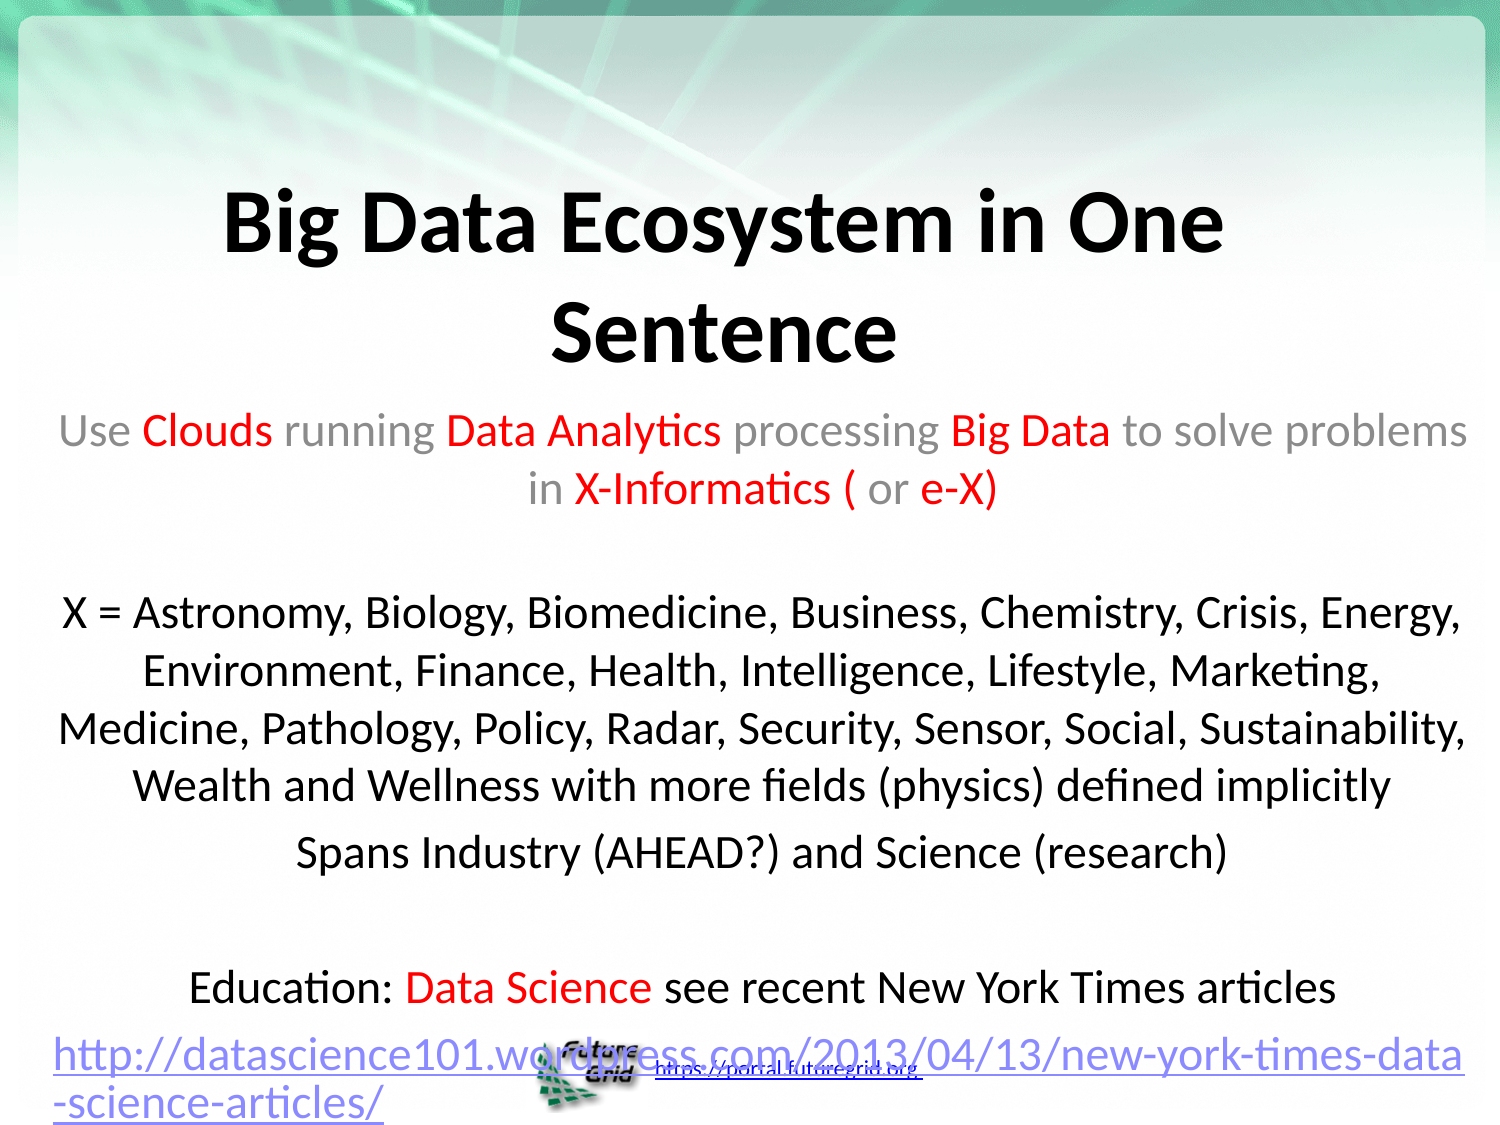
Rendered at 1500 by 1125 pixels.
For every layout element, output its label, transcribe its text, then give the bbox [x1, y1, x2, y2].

title Big Data Ecosystem in One Sentence [87, 149, 1363, 390]
picture [0, 0, 1500, 1125]
subtitle Use Clouds running Data Analytics processing Big Data to solve problems in X-Informatics ( or e-X) X = Astronomy, Biology, Biomedicine, Business, Chemistry, Crisis, Energy, Environment, Finance, Health, Intelligence, Lifestyle, Marketing, Medicine, Pathology, Policy, Radar, Security, Sensor, Social, Sustainability, Wealth and Wellness with more fields (physics) defined implicitly Spans Industry (AHEAD?) and Science (research) Education: Data Science see recent New York Times articles http://datascience101.wordpress.com/2013/04/13/new-york-times-data-science-articles/ [37, 390, 1490, 1101]
